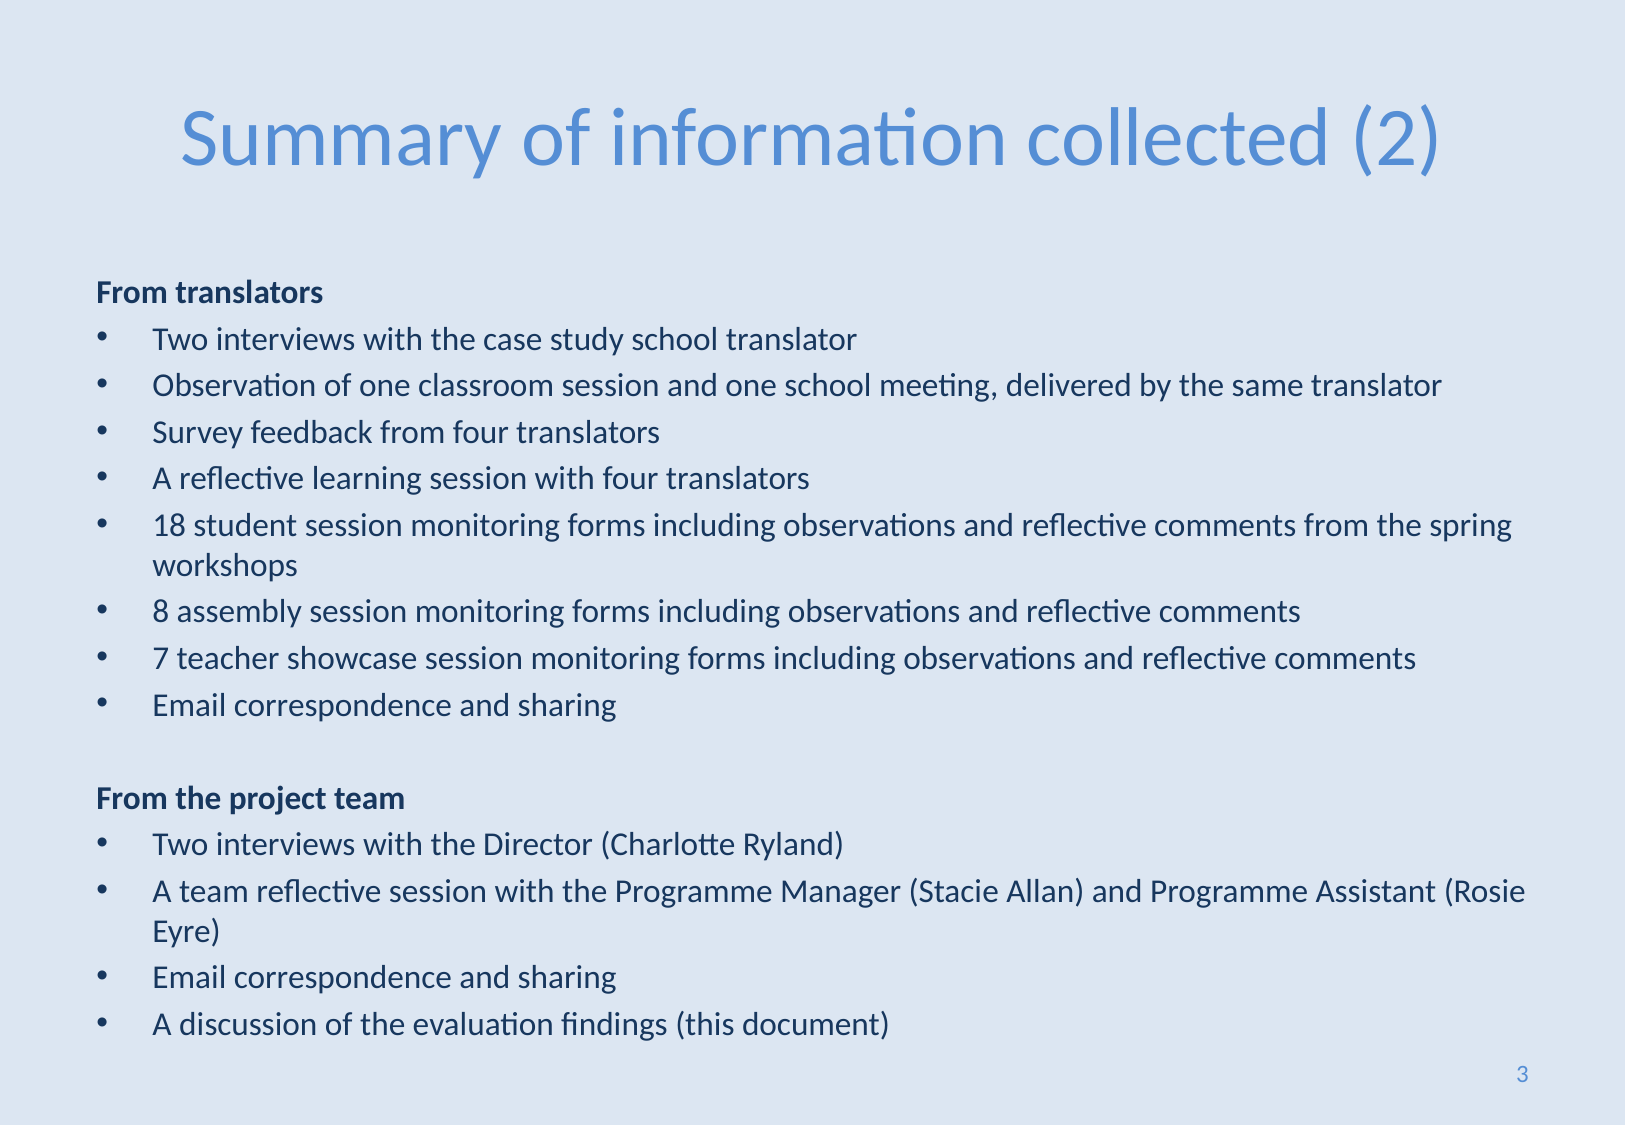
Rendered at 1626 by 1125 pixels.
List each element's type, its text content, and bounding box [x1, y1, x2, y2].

title Summary of information collected (2) [81, 38, 1544, 226]
slide_number 3 [1164, 1042, 1544, 1103]
list From translators Two interviews with the case study school translator Observation of one classroom session and one school meeting, delivered by the same translator Survey feedback from four translators A reflective learning session with four translators 18 student session monitoring forms including observations and reflective comments from the spring workshops 8 assembly session monitoring forms including observations and reflective comments 7 teacher showcase session monitoring forms including observations and reflective comments Email correspondence and sharing From the project team Two interviews with the Director (Charlotte Ryland) A team reflective session with the Programme Manager (Stacie Allan) and Programme Assistant (Rosie Eyre) Email correspondence and sharing A discussion of the evaluation findings (this document) [81, 262, 1544, 1005]
